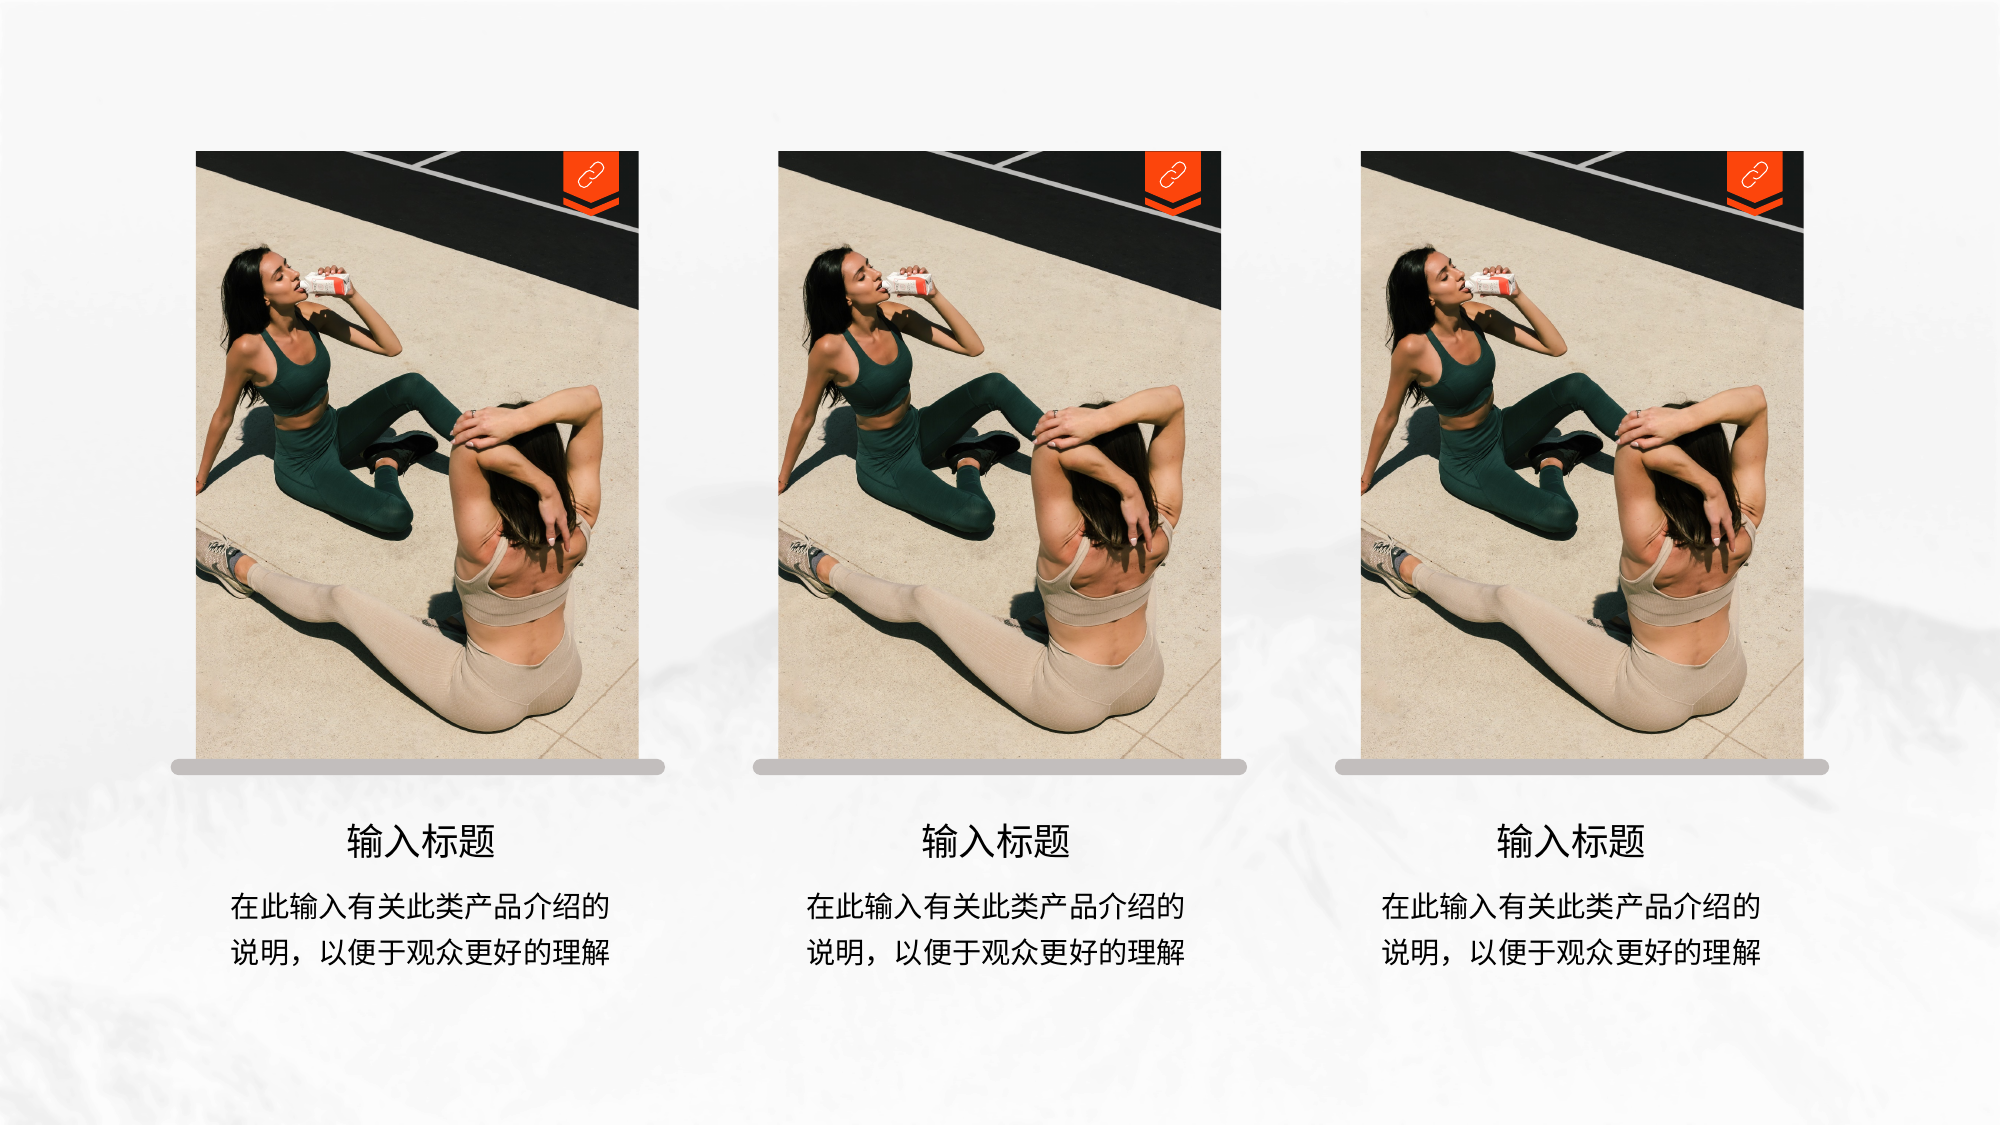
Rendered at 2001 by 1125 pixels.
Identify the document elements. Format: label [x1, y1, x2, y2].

picture [0, 0, 2000, 1125]
text_box [577, 160, 605, 189]
text_box [1740, 160, 1769, 189]
text_box [563, 151, 619, 217]
text_box [1726, 151, 1783, 217]
text_box [1159, 160, 1187, 189]
text_box [1145, 151, 1201, 217]
